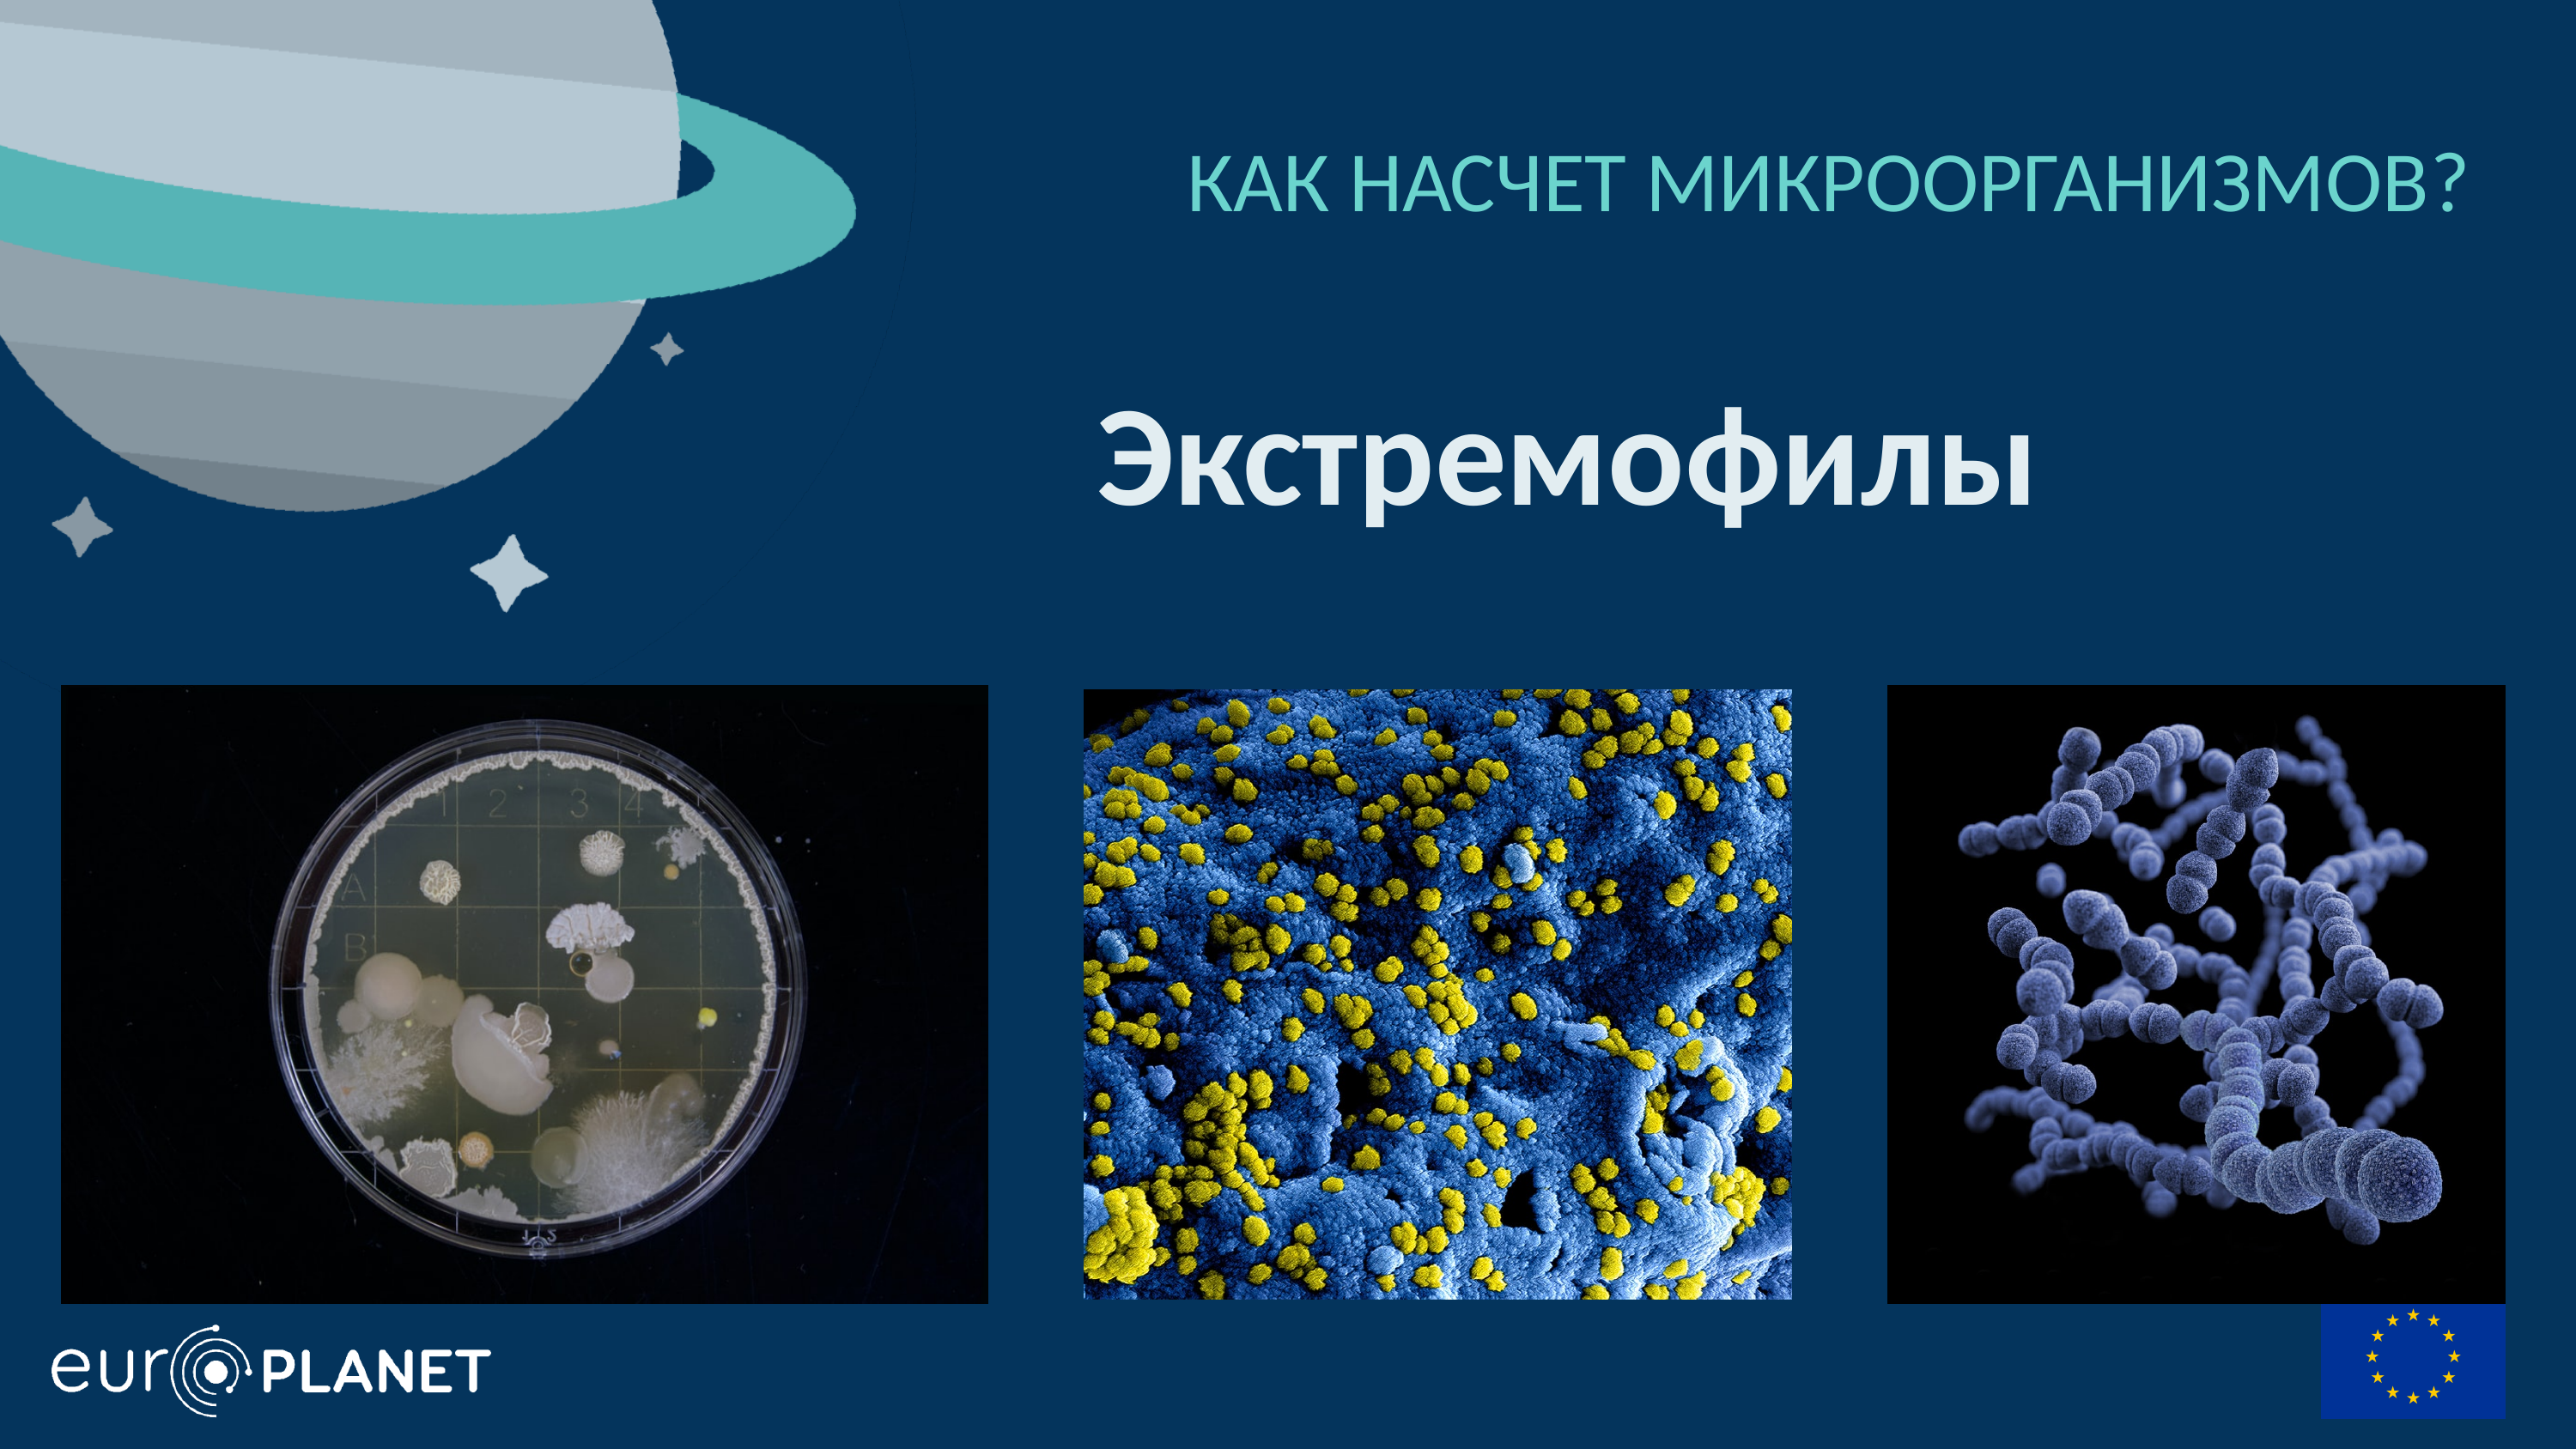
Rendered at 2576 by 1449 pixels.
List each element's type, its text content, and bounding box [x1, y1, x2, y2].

title Экстремофилы [919, 367, 2252, 529]
picture [1084, 689, 1792, 1300]
picture [1886, 685, 2506, 1419]
text_box КАК НАСЧЕТ МИКРООРГАНИЗМОВ? [919, 94, 2470, 229]
picture [0, 0, 989, 1449]
